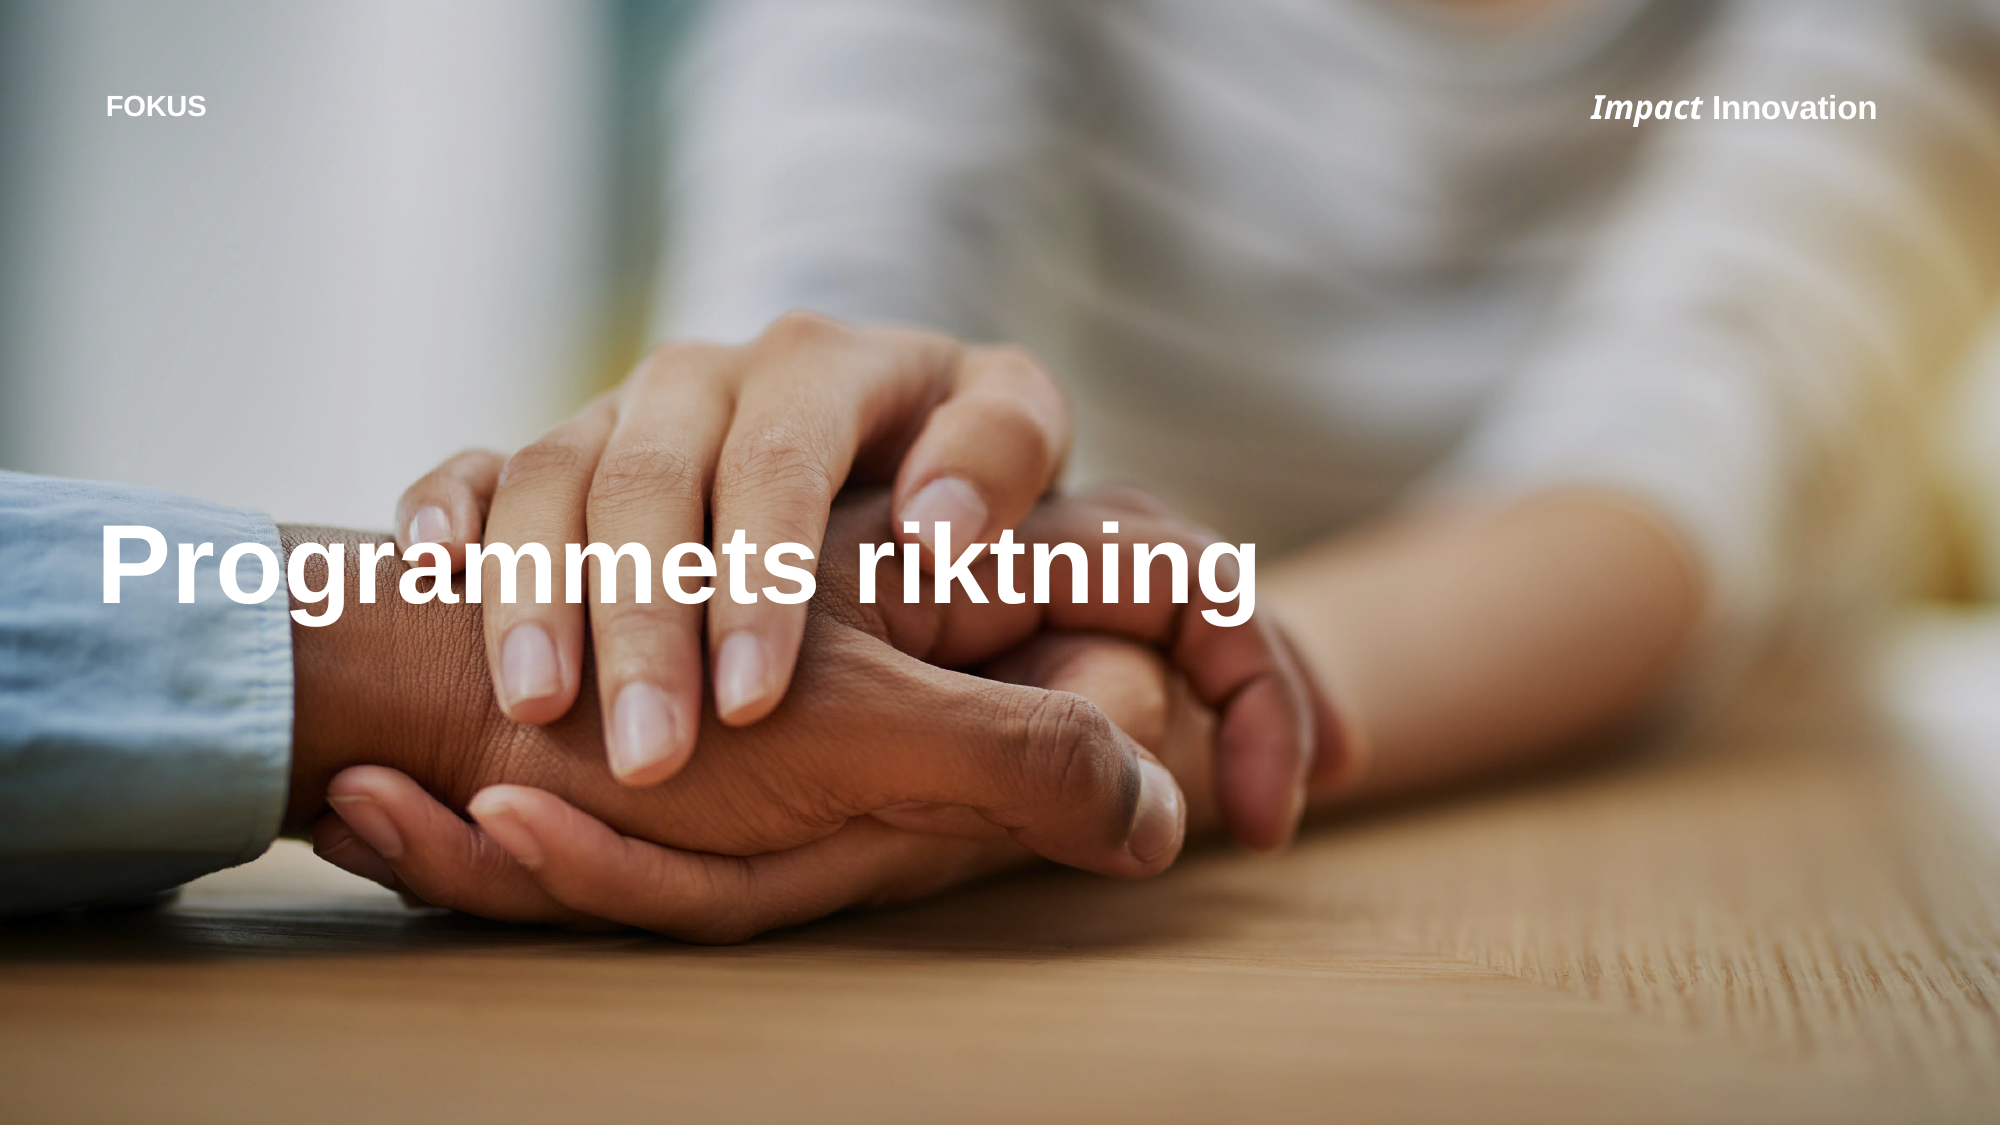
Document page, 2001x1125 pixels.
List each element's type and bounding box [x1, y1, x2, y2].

text_box [0, 0, 2000, 1125]
